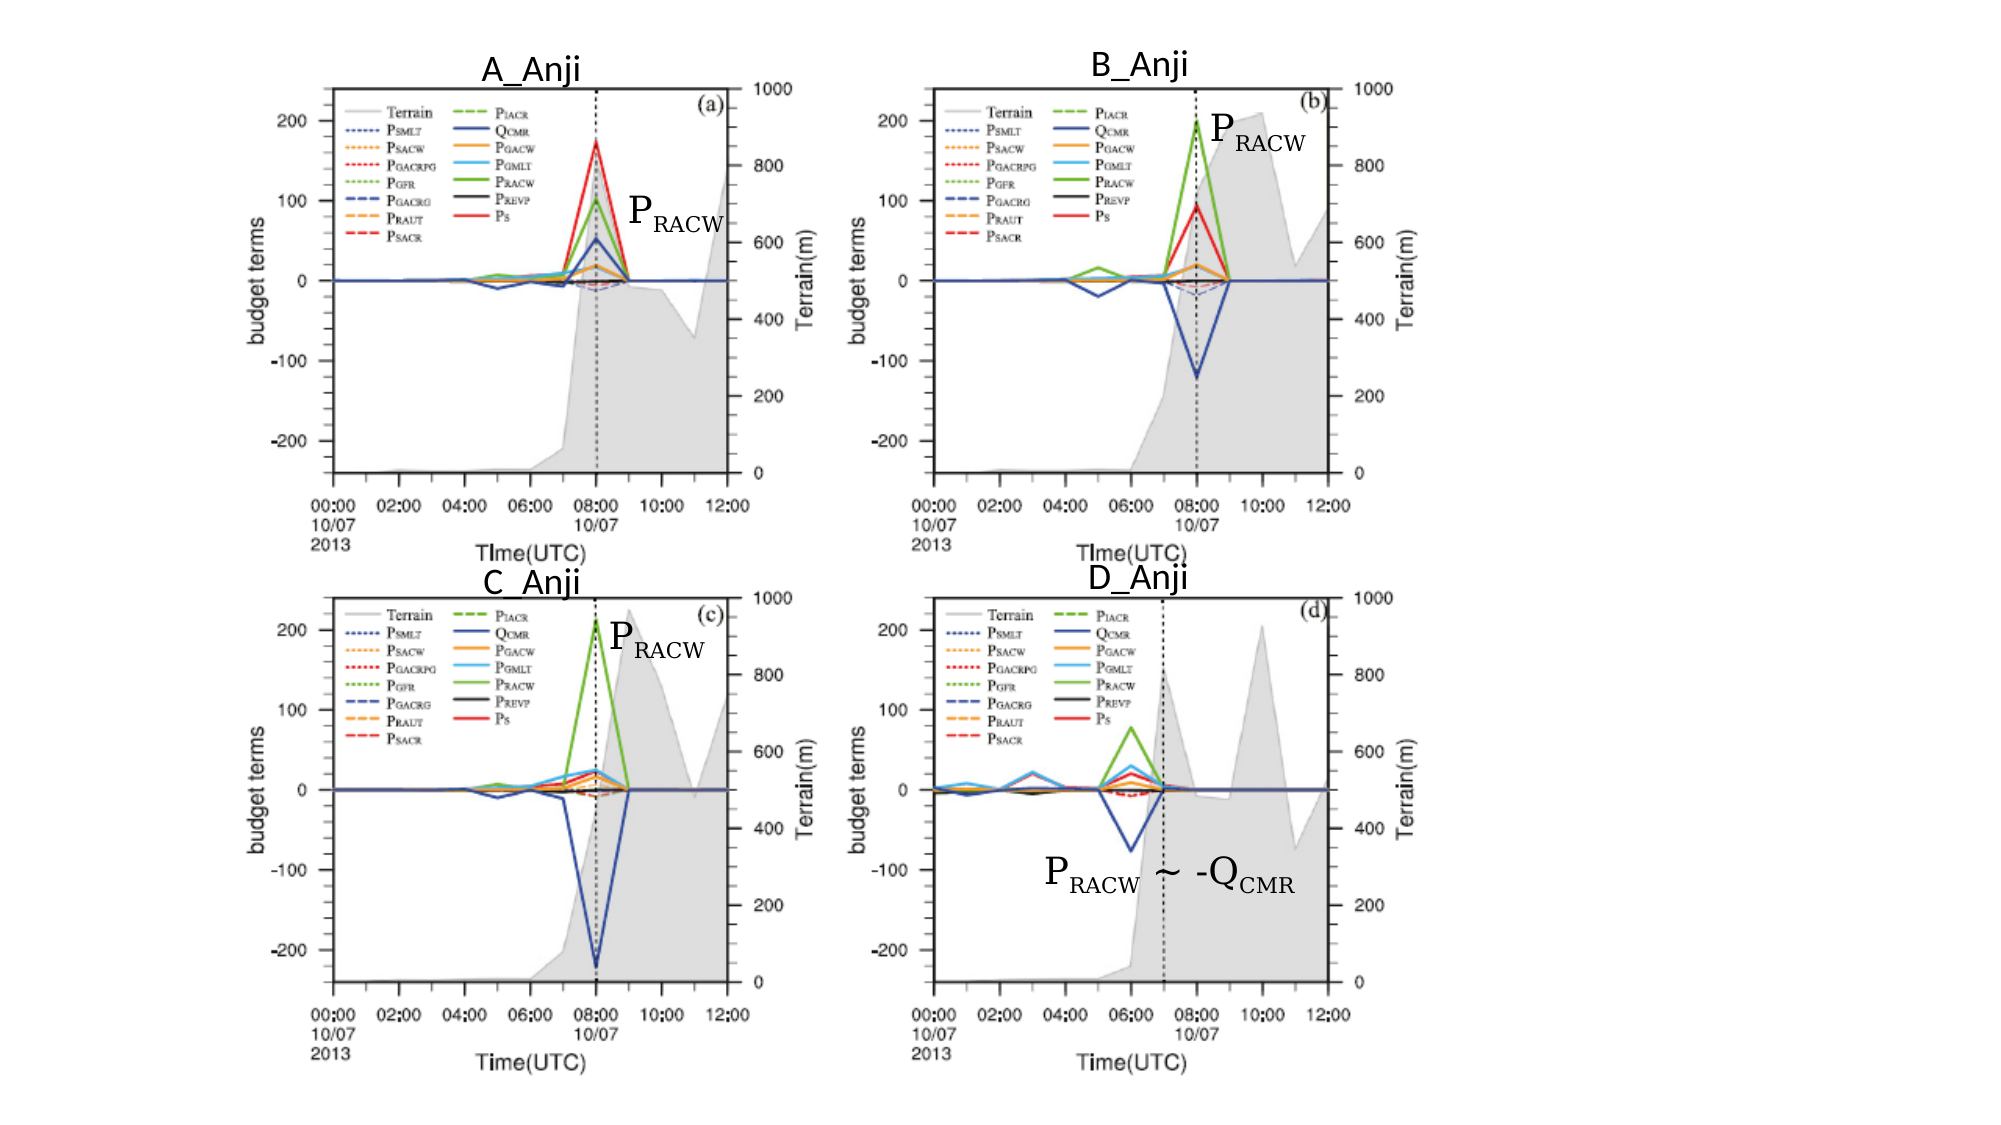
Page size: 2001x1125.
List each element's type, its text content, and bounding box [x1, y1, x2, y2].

picture [234, 75, 1424, 1078]
text_box A_Anji [466, 36, 597, 75]
text_box B_Anji [1076, 31, 1205, 75]
